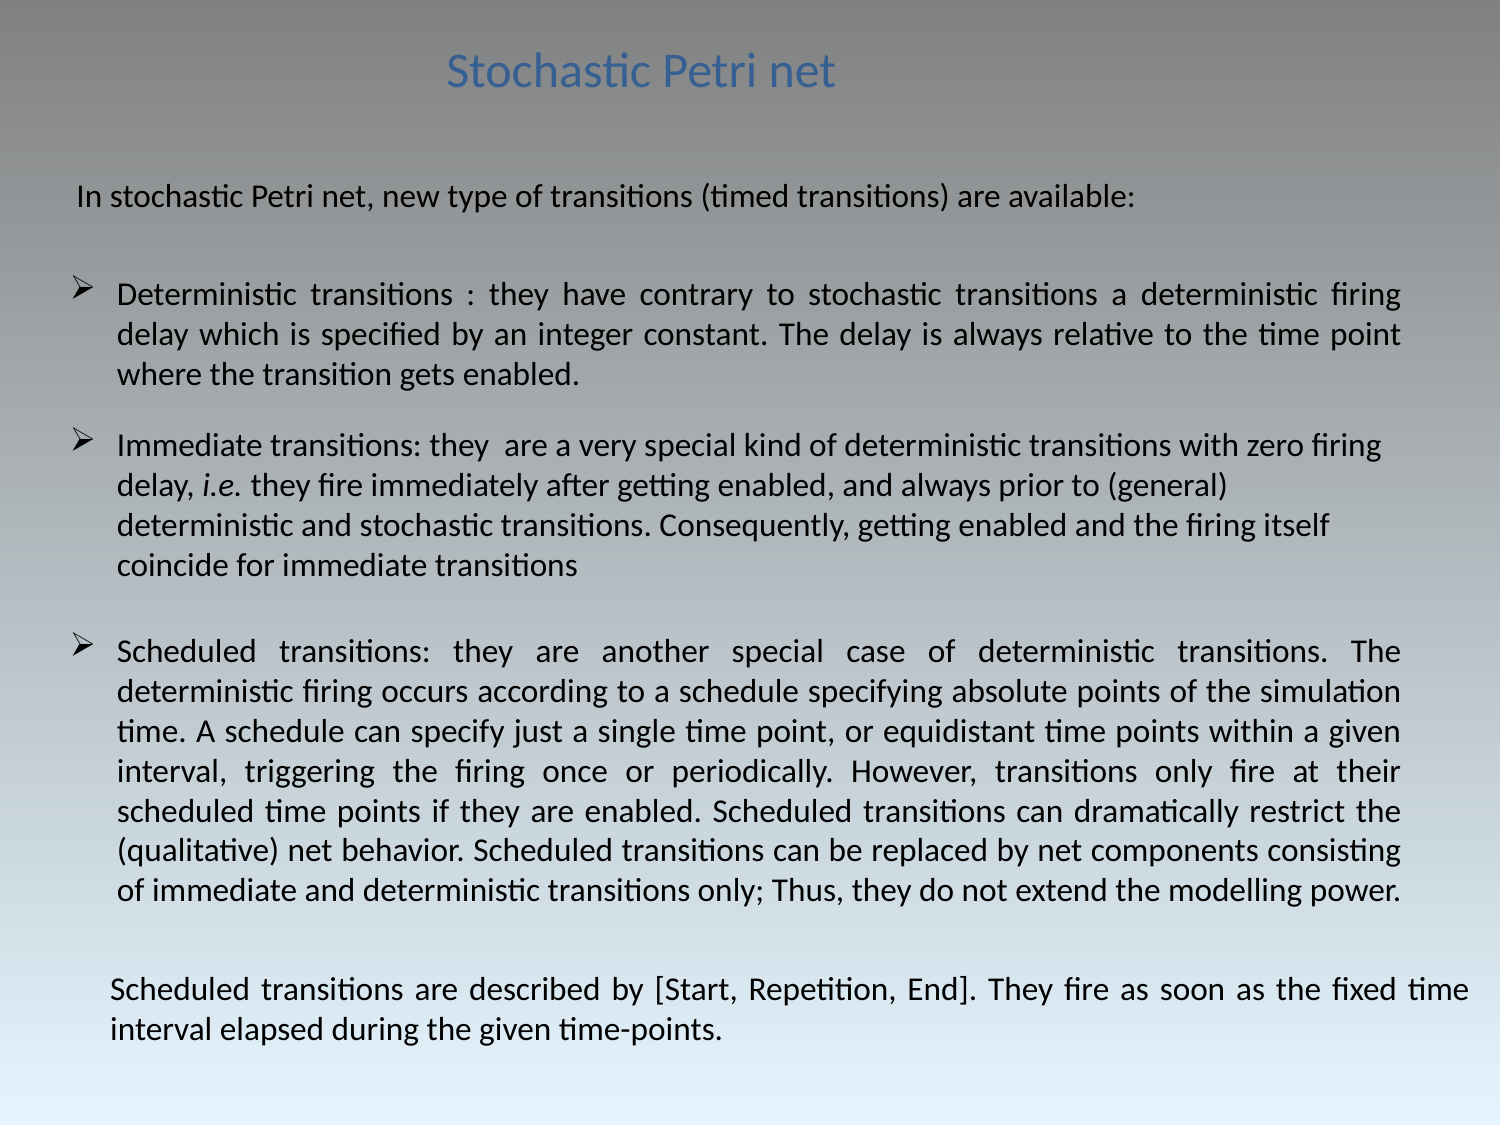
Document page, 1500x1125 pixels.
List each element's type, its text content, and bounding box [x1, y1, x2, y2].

text_box Scheduled transitions: they are another special case of deterministic transitions. The deterministic firing occurs according to a schedule specifying absolute points of the simulation time. A schedule can specify just a single time point, or equidistant time points within a given interval, triggering the firing once or periodically. However, transitions only fire at their scheduled time points if they are enabled. Scheduled transitions can dramatically restrict the (qualitative) net behavior. Scheduled transitions can be replaced by net components consisting of immediate and deterministic transitions only; Thus, they do not extend the modelling power. [55, 621, 1419, 956]
text_box Deterministic transitions : they have contrary to stochastic transitions a deterministic firing delay which is specified by an integer constant. The delay is always relative to the time point where the transition gets enabled. [55, 264, 1419, 400]
text_box Immediate transitions: they are a very special kind of deterministic transitions with zero firing delay, i.e. they fire immediately after getting enabled, and always prior to (general) deterministic and stochastic transitions. Consequently, getting enabled and the firing itself coincide for immediate transitions [55, 415, 1419, 591]
text_box Scheduled transitions are described by [Start, Repetition, End]. They fire as soon as the fixed time interval elapsed during the given time-points. [95, 959, 1487, 1055]
text_box In stochastic Petri net, new type of transitions (timed transitions) are available: [61, 166, 1153, 222]
text_box Stochastic Petri net [431, 30, 851, 105]
